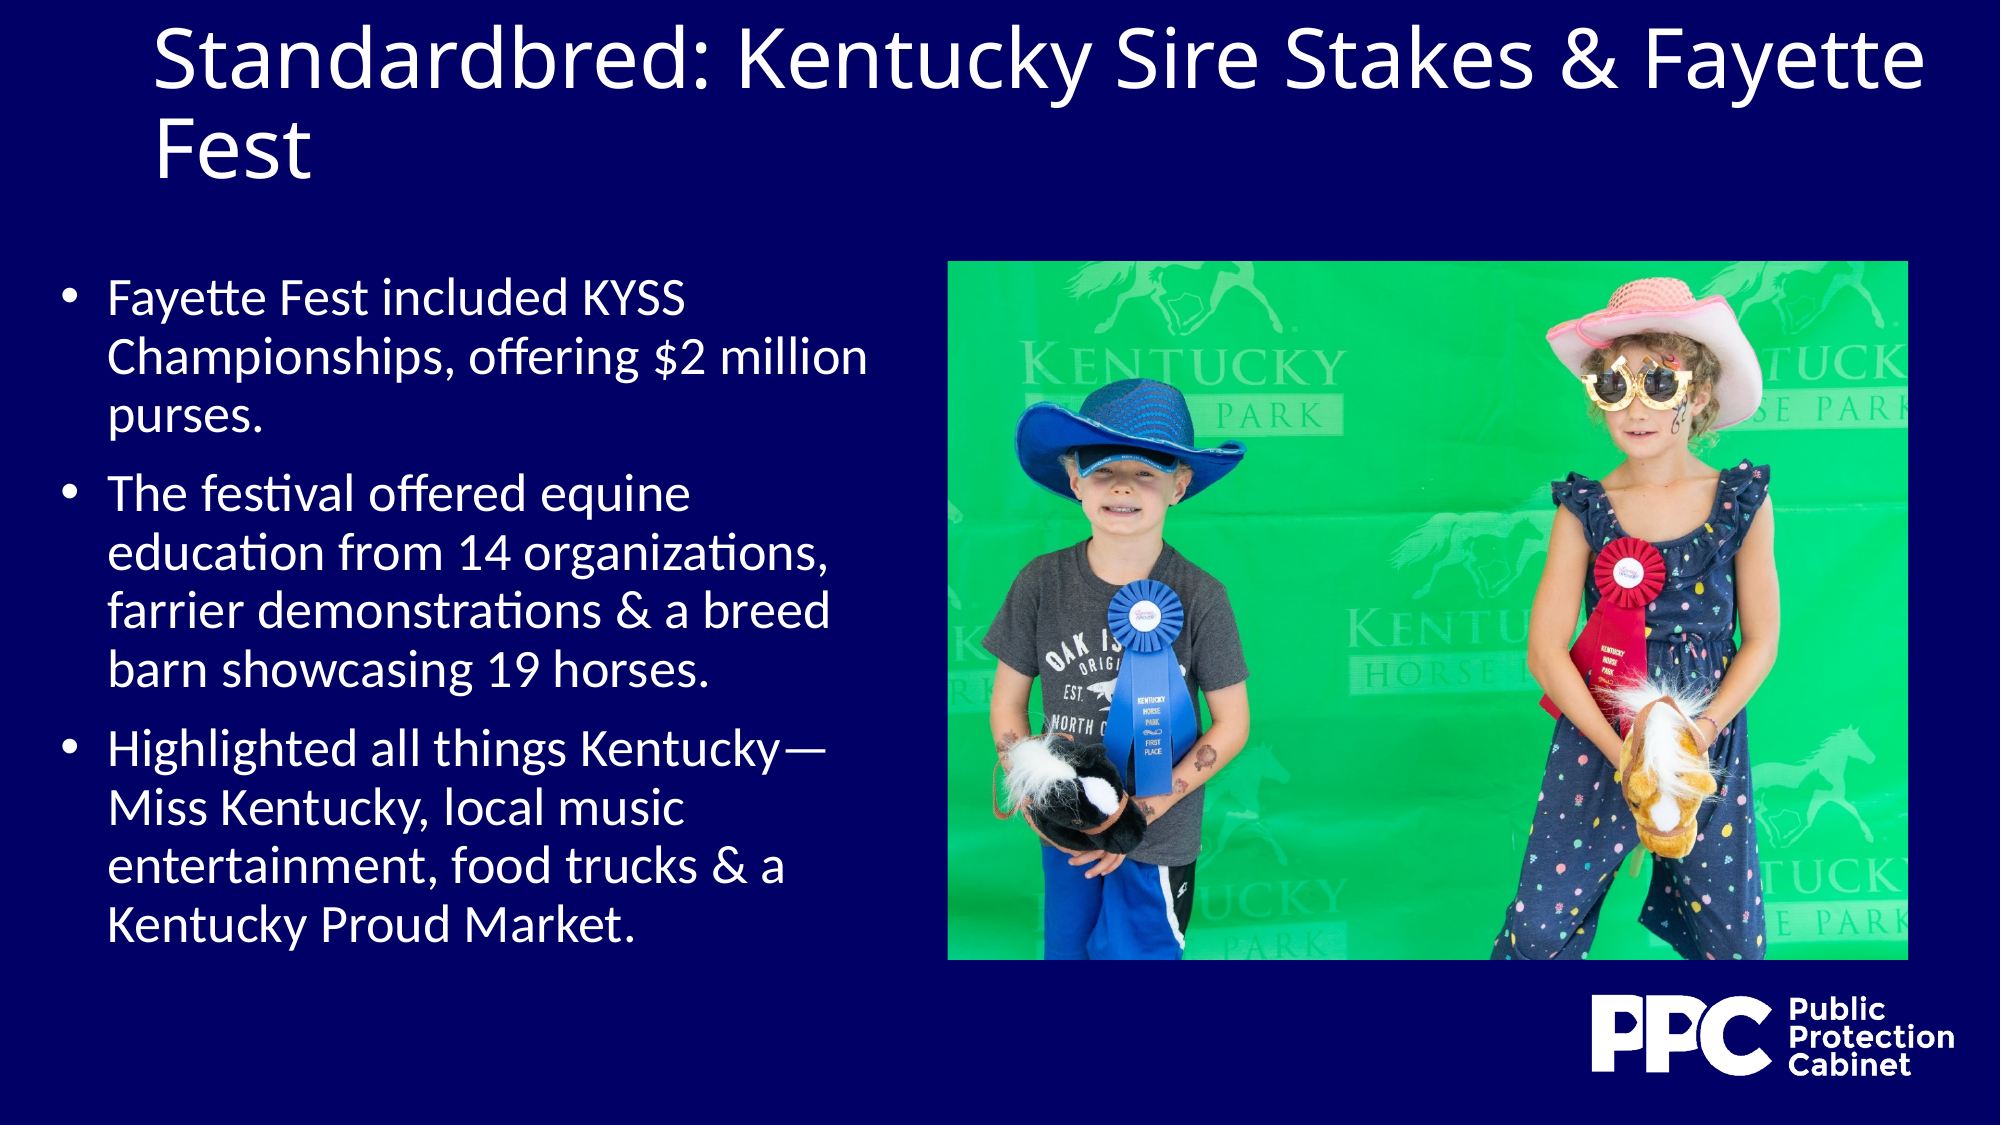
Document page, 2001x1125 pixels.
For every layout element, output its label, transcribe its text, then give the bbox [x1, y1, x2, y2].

title Standardbred: Kentucky Sire Stakes & Fayette Fest [137, 58, 1993, 205]
list Fayette Fest included KYSS Championships, offering $2 million purses. The festival offered equine education from 14 organizations, farrier demonstrations & a breed barn showcasing 19 horses. Highlighted all things Kentucky—Miss Kentucky, local music entertainment, food trucks & a Kentucky Proud Market. [45, 261, 894, 1039]
picture [947, 261, 1909, 960]
picture [1588, 991, 1957, 1079]
